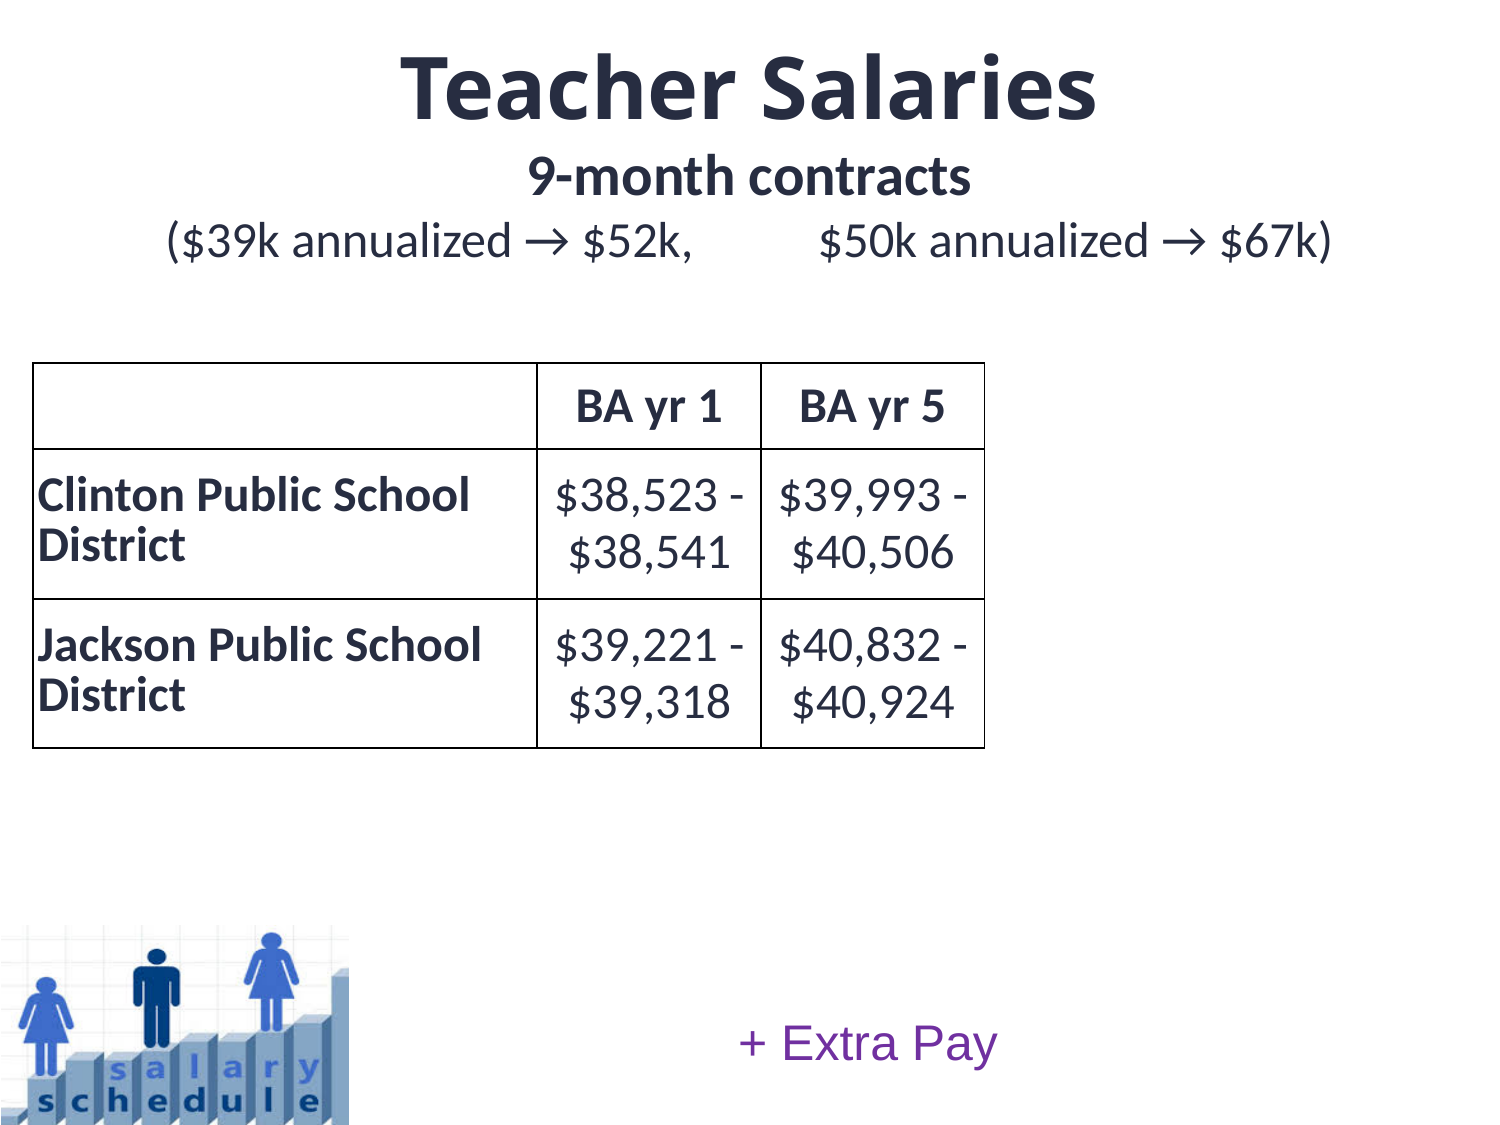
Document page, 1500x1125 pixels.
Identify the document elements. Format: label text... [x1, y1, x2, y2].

table_cell $40,832 - $40,924 [762, 600, 984, 747]
text_box + Extra Pay [723, 1003, 1246, 1078]
table_header BA yr 1 [538, 364, 760, 448]
table_cell $39,993 - $40,506 [762, 450, 984, 598]
table_cell $38,523 - $38,541 [538, 450, 760, 598]
table_cell Clinton Public School District [34, 450, 536, 598]
title Teacher Salaries 9-month contracts ($39k annualized → $52k, $50k annualized → $67k) [0, 24, 1500, 275]
picture [1, 925, 349, 1125]
table_cell Jackson Public School District [34, 600, 536, 747]
table_header [34, 364, 536, 448]
table_header BA yr 5 [762, 364, 984, 448]
table_cell $39,221 - $39,318 [538, 600, 760, 747]
